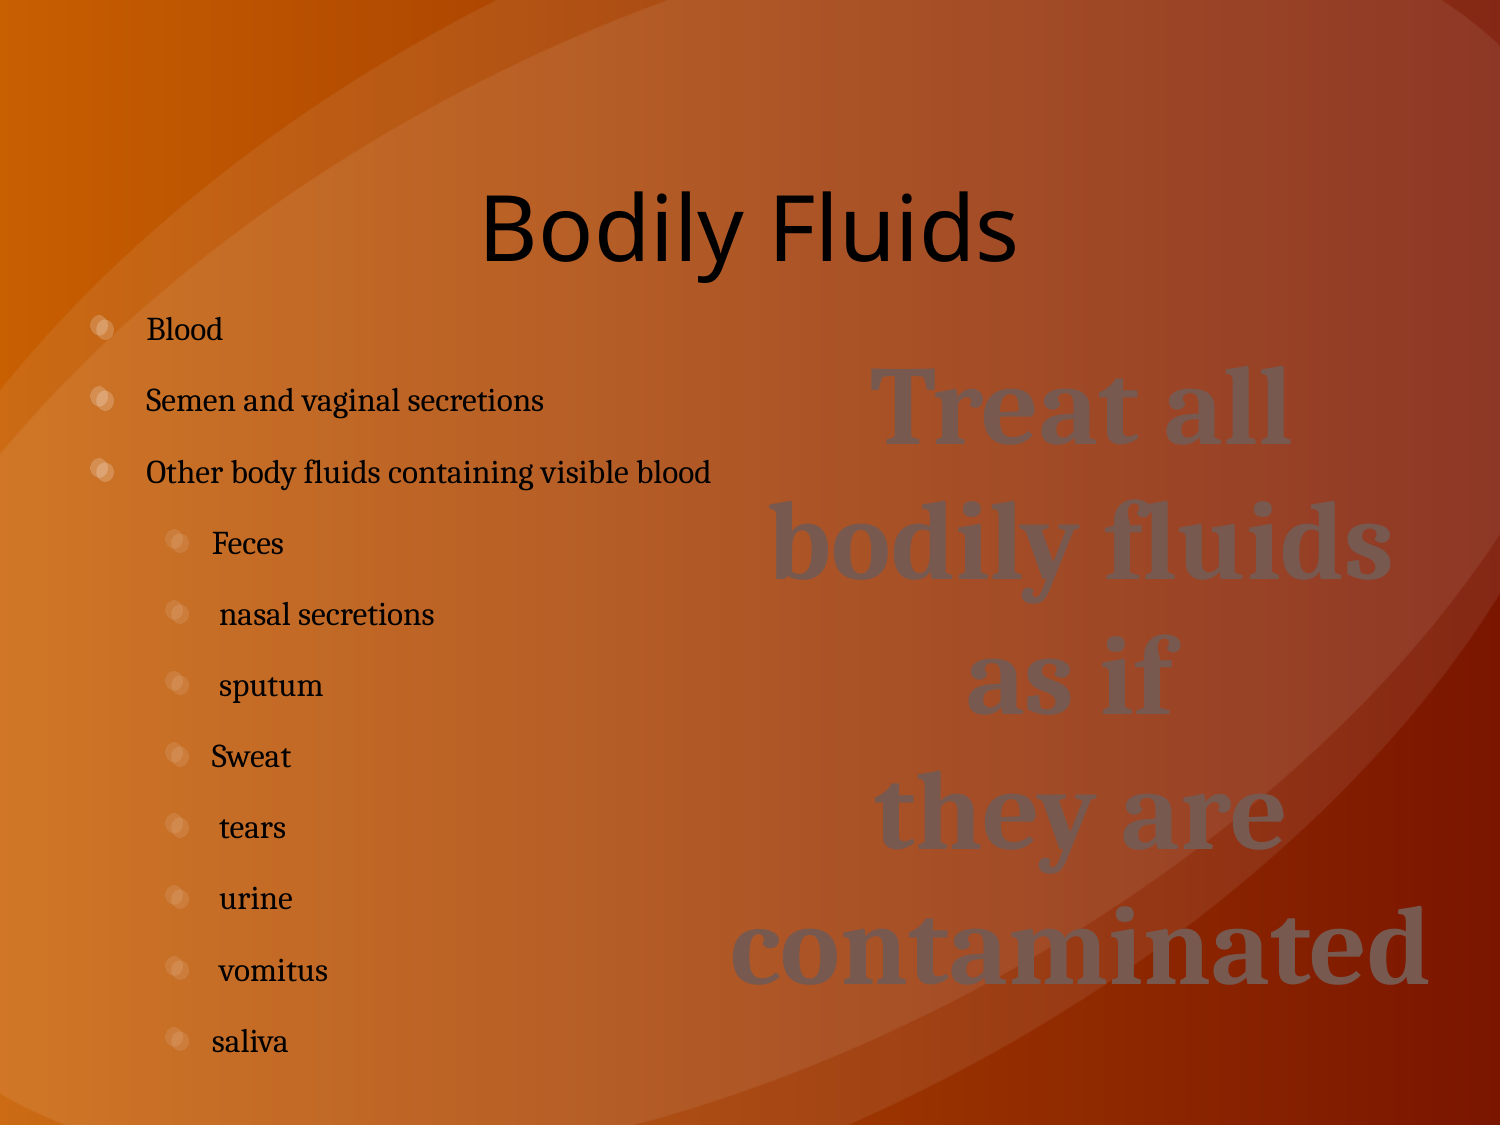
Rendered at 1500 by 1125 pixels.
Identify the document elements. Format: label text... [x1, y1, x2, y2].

list Blood Semen and vaginal secretions Other body fluids containing visible blood Feces nasal secretions sputum Sweat tears urine vomitus saliva [75, 299, 900, 975]
title Bodily Fluids [283, 45, 1216, 288]
picture [0, 0, 1500, 1125]
text_box Treat all bodily fluids as if they are contaminated [699, 324, 1464, 1015]
